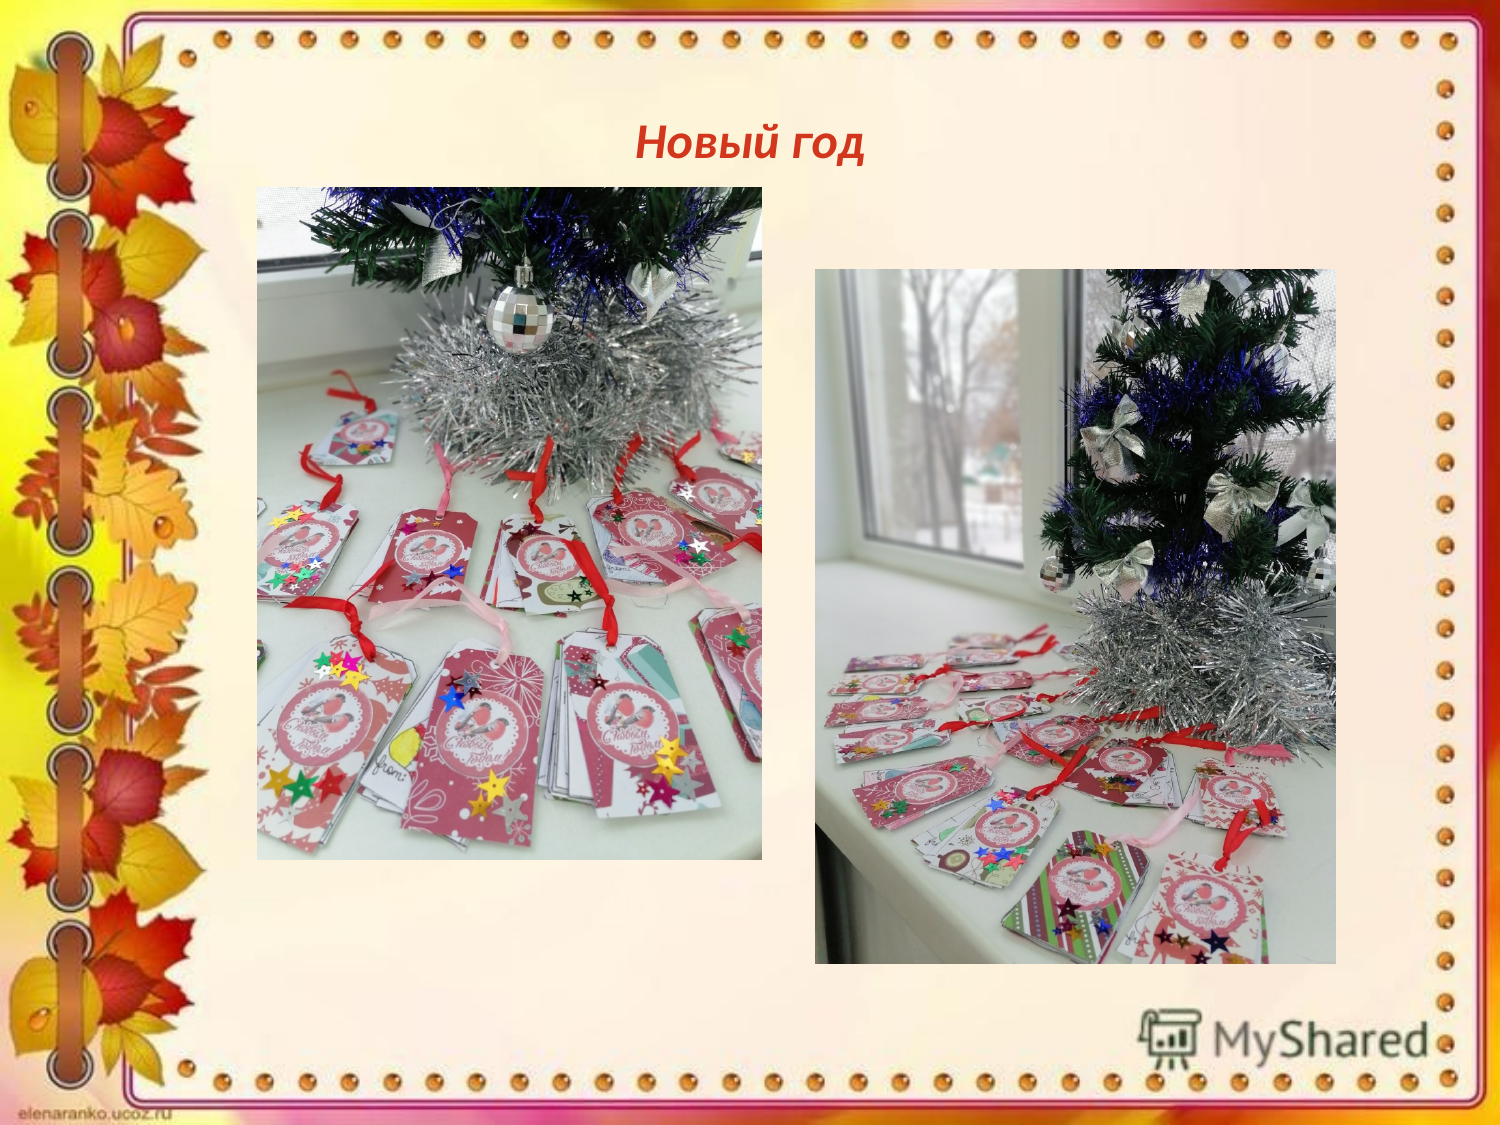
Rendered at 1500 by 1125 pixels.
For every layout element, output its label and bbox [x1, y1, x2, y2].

picture [0, 0, 1500, 1125]
list [257, 187, 762, 860]
list [815, 269, 1337, 964]
